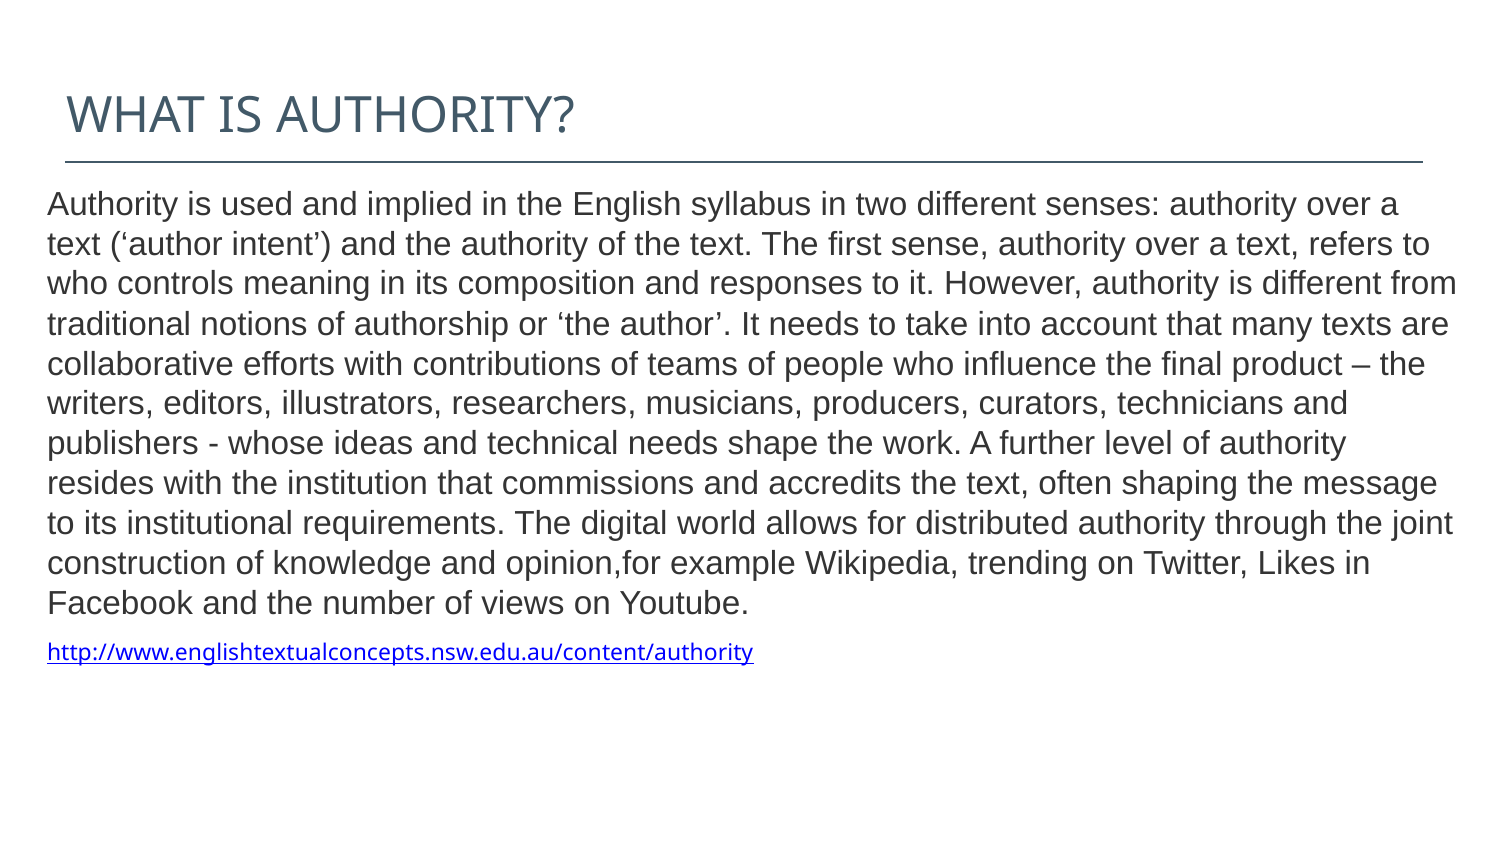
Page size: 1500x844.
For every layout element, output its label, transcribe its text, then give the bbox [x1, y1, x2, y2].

title What is authority? [51, 67, 1449, 166]
list Authority is used and implied in the English syllabus in two different senses: authority over a text (‘author intent’) and the authority of the text. The first sense, authority over a text, refers to who controls meaning in its composition and responses to it. However, authority is different from traditional notions of authorship or ‘the author’. It needs to take into account that many texts are collaborative efforts with contributions of teams of people who influence the final product – the writers, editors, illustrators, researchers, musicians, producers, curators, technicians and publishers - whose ideas and technical needs shape the work. A further level of authority resides with the institution that commissions and accredits the text, often shaping the message to its institutional requirements. The digital world allows for distributed authority through the joint construction of knowledge and opinion,for example Wikipedia, trending on Twitter, Likes in Facebook and the number of views on Youtube. http://www.englishtextualconcepts.nsw.edu.au/content/authority [32, 166, 1476, 750]
